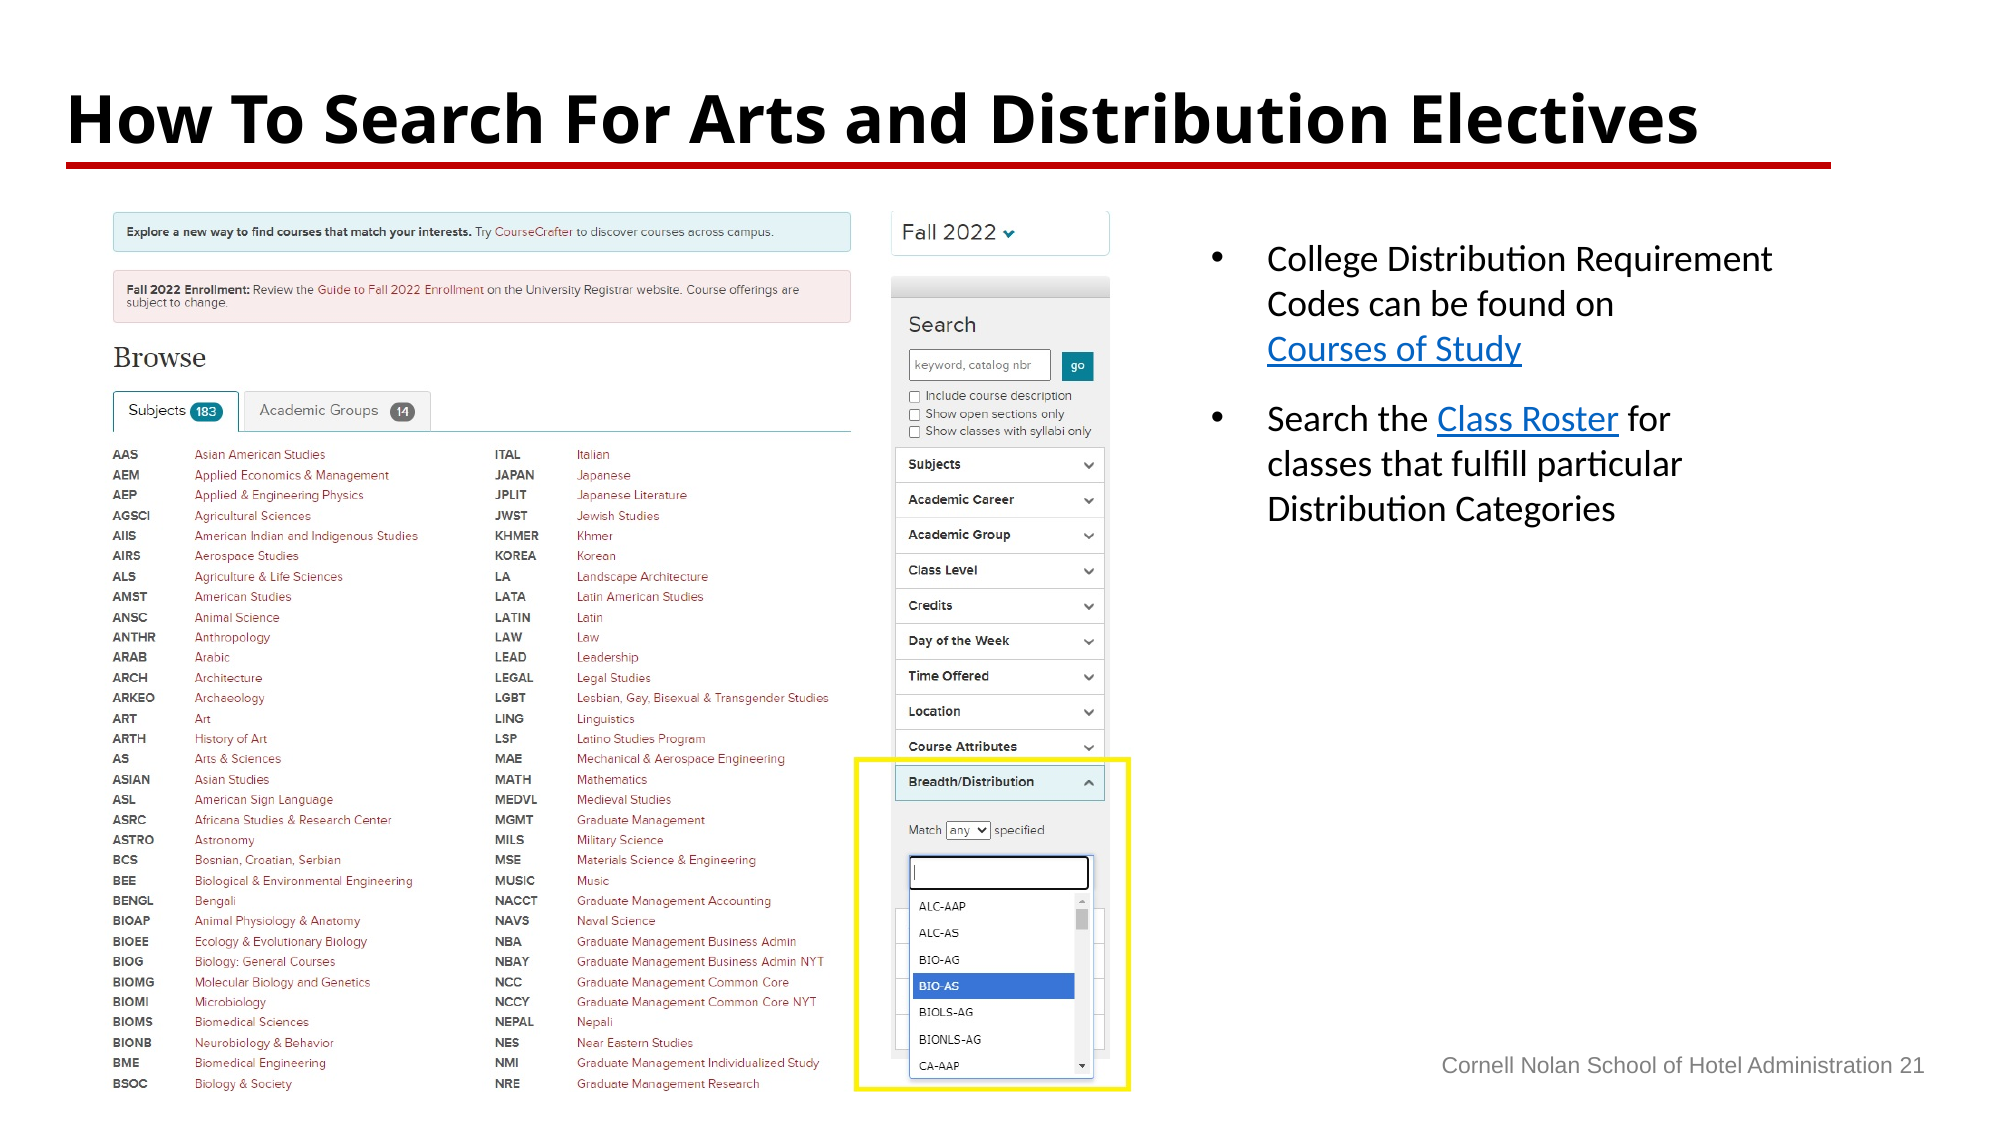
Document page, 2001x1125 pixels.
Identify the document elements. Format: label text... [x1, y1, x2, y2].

text_box Cornell Nolan School of Hotel Administration 21 [662, 1042, 1941, 1103]
text_box College Distribution Requirement Codes can be found on Courses of Study Search the Class Roster for classes that fulfill particular Distribution Categories [1195, 226, 1795, 593]
text_box How To Search For Arts and Distribution Electives [50, 69, 1912, 165]
picture [32, 211, 1142, 1093]
